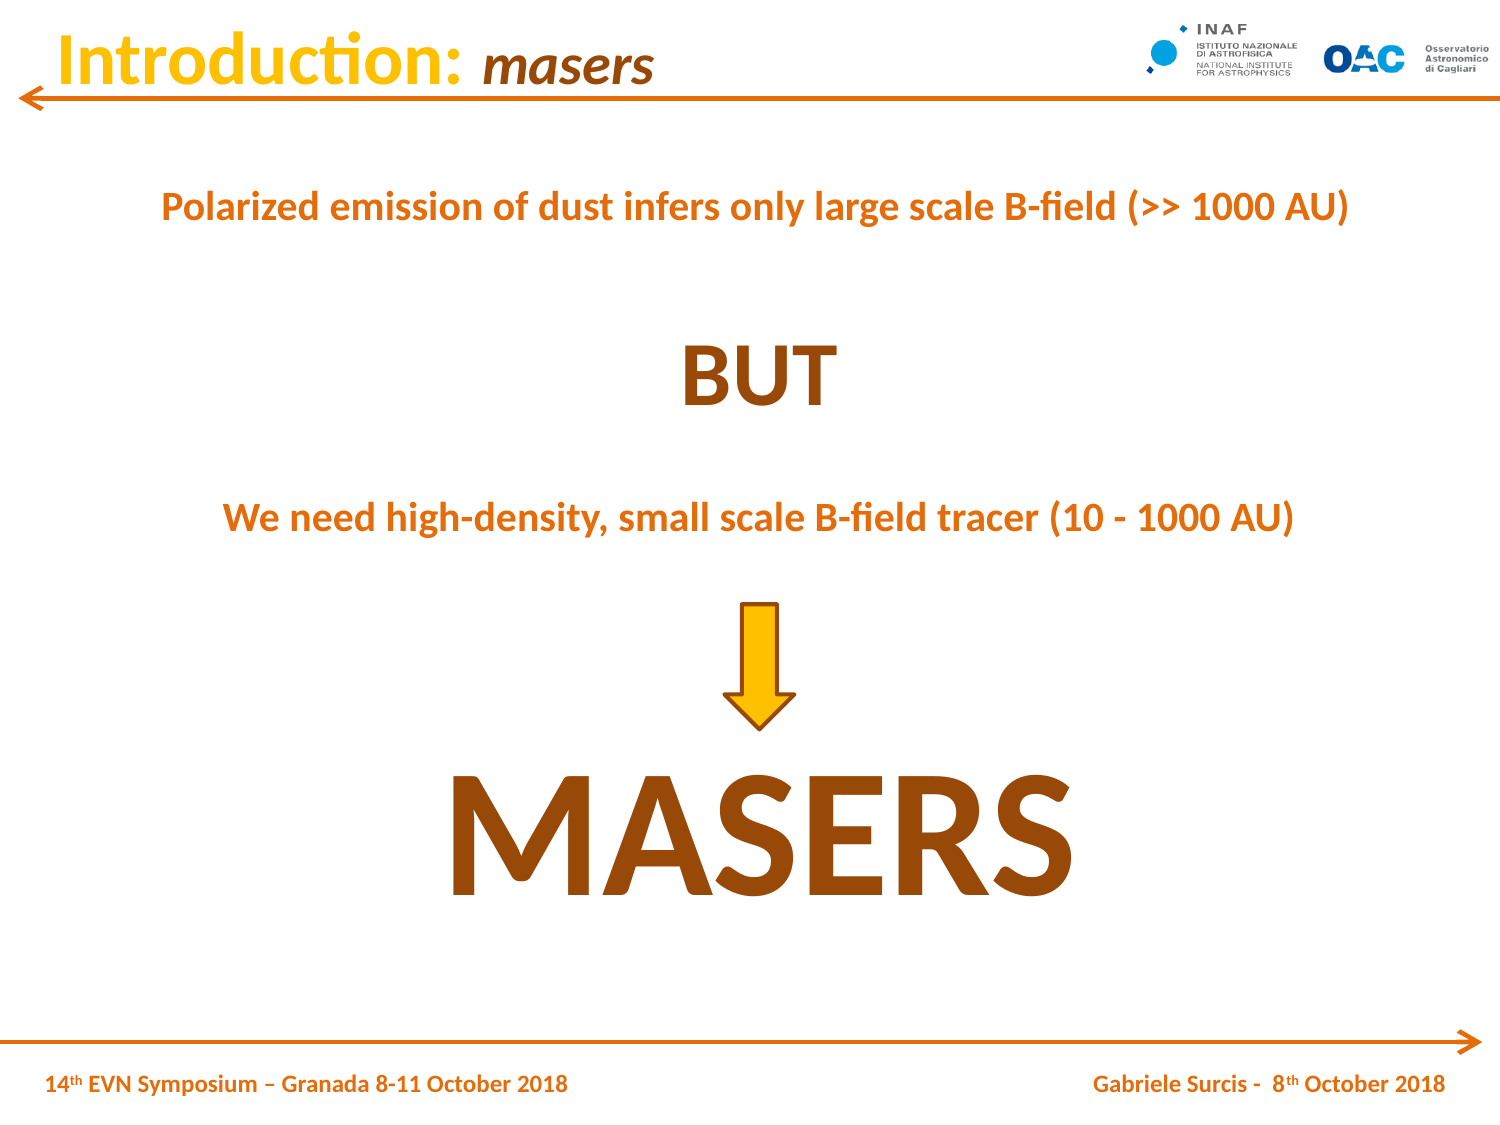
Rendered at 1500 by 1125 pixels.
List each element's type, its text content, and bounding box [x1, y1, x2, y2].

text_box masers [296, 704, 1223, 940]
text_box Polarized emission of dust infers only large scale B-field (>> 1000 AU) [108, 171, 1404, 237]
text_box 14th EVN Symposium – Granada 8-11 October 2018 Gabriele Surcis - 8th October 2018 [29, 1060, 1471, 1106]
text_box Introduction: masers [41, 2, 1471, 97]
text_box We need high-density, small scale B-field tracer (10 - 1000 AU) [129, 482, 1389, 548]
picture [1139, 18, 1302, 80]
text_box [722, 602, 797, 732]
picture [1318, 40, 1495, 77]
text_box BUT [129, 306, 1389, 432]
